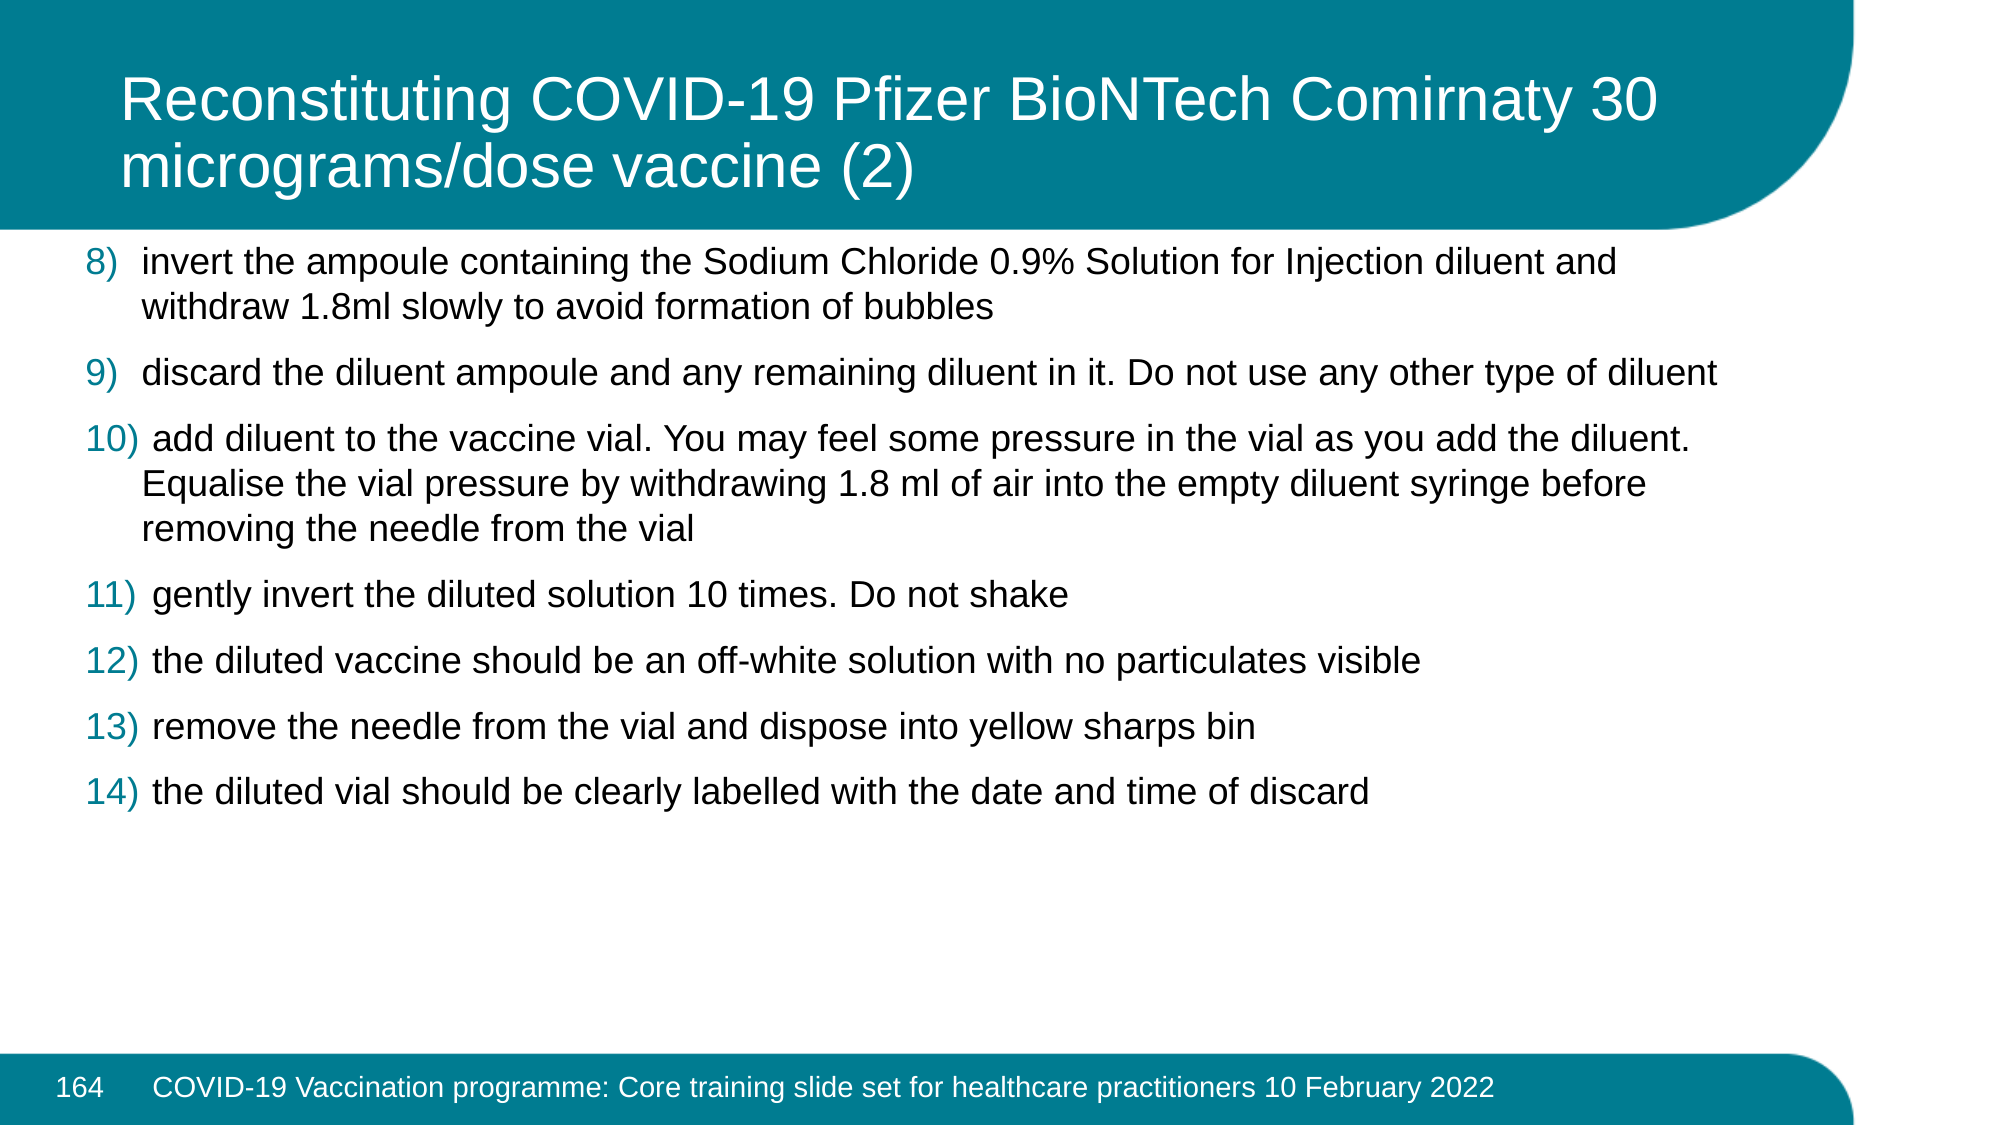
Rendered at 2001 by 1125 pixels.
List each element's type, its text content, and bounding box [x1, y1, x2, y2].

title Reconstituting COVID-19 Pfizer BioNTech Comirnaty 30 micrograms/dose vaccine (2) [105, 59, 1862, 210]
slide_number 164 [21, 1056, 120, 1117]
footer COVID-19 Vaccination programme: Core training slide set for healthcare practitioners 10 February 2022 [137, 1056, 1780, 1116]
list invert the ampoule containing the Sodium Chloride 0.9% Solution for Injection diluent and withdraw 1.8ml slowly to avoid formation of bubbles discard the diluent ampoule and any remaining diluent in it. Do not use any other type of diluent add diluent to the vaccine vial. You may feel some pressure in the vial as you add the diluent. Equalise the vial pressure by withdrawing 1.8 ml of air into the empty diluent syringe before removing the needle from the vial gently invert the diluted solution 10 times. Do not shake the diluted vaccine should be an off-white solution with no particulates visible remove the needle from the vial and dispose into yellow sharps bin the diluted vial should be clearly labelled with the date and time of discard [70, 229, 1780, 1096]
